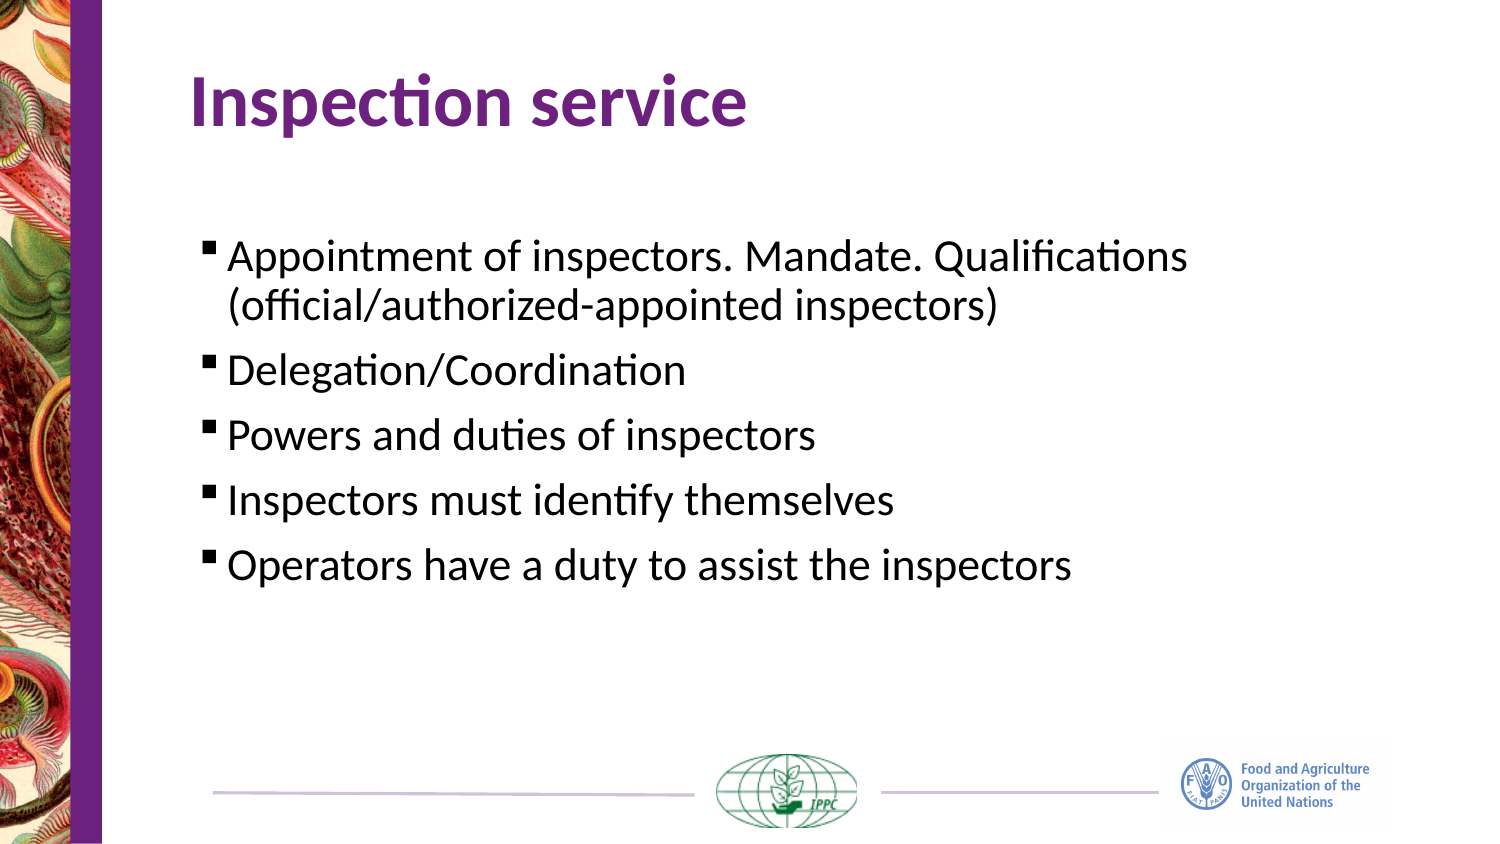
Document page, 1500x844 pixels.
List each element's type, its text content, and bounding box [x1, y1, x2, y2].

picture [0, 0, 70, 844]
title Inspection service [174, 32, 1188, 173]
picture [1159, 781, 1390, 832]
list Appointment of inspectors. Mandate. Qualifications (official/authorized-appointed inspectors) Delegation/Coordination Powers and duties of inspectors Inspectors must identify themselves Operators have a duty to assist the inspectors [183, 223, 1393, 781]
